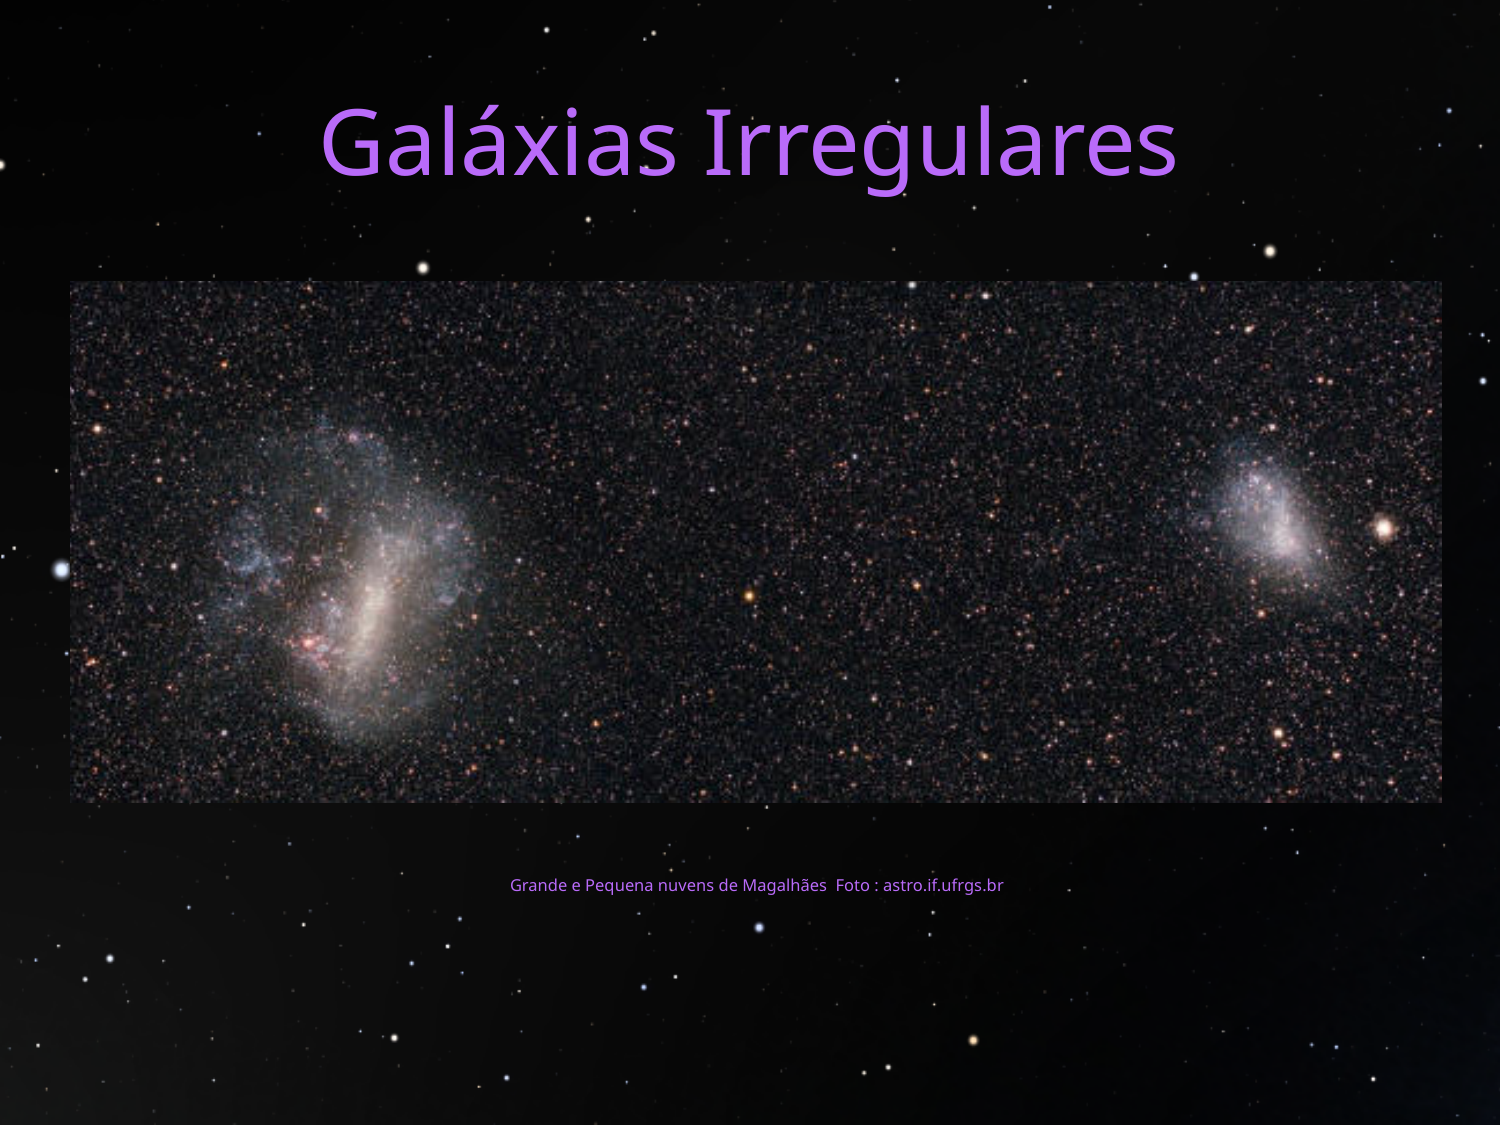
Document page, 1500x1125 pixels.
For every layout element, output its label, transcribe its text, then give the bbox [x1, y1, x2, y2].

picture [0, 0, 1500, 1125]
text_box Grande e Pequena nuvens de Magalhães Foto : astro.if.ufrgs.br [81, 867, 1432, 903]
title Galáxias Irregulares [75, 45, 1425, 233]
